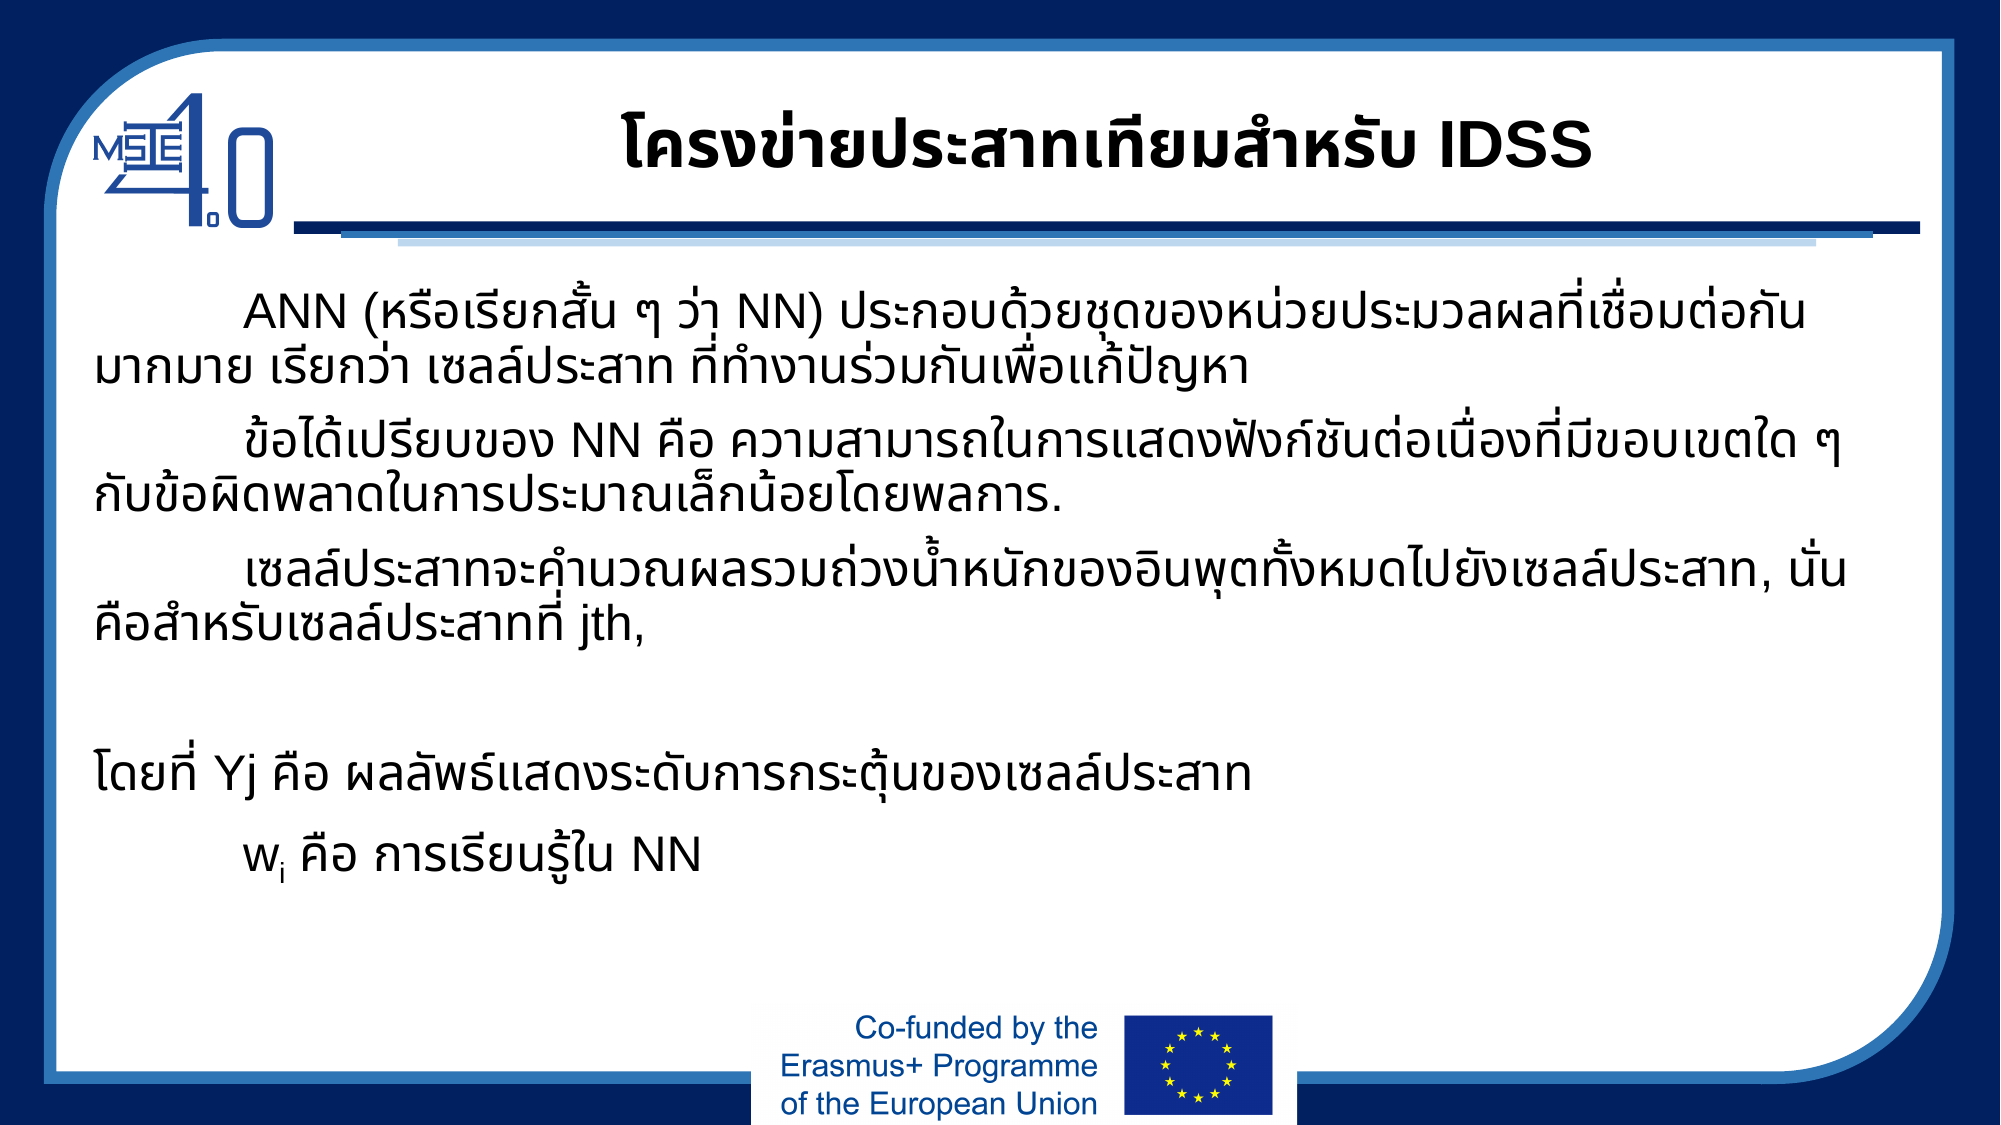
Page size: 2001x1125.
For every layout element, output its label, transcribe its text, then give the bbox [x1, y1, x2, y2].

picture [751, 1003, 1298, 1125]
title โครงข่ายประสาทเทียมสำหรับ IDSS [294, 73, 1921, 220]
